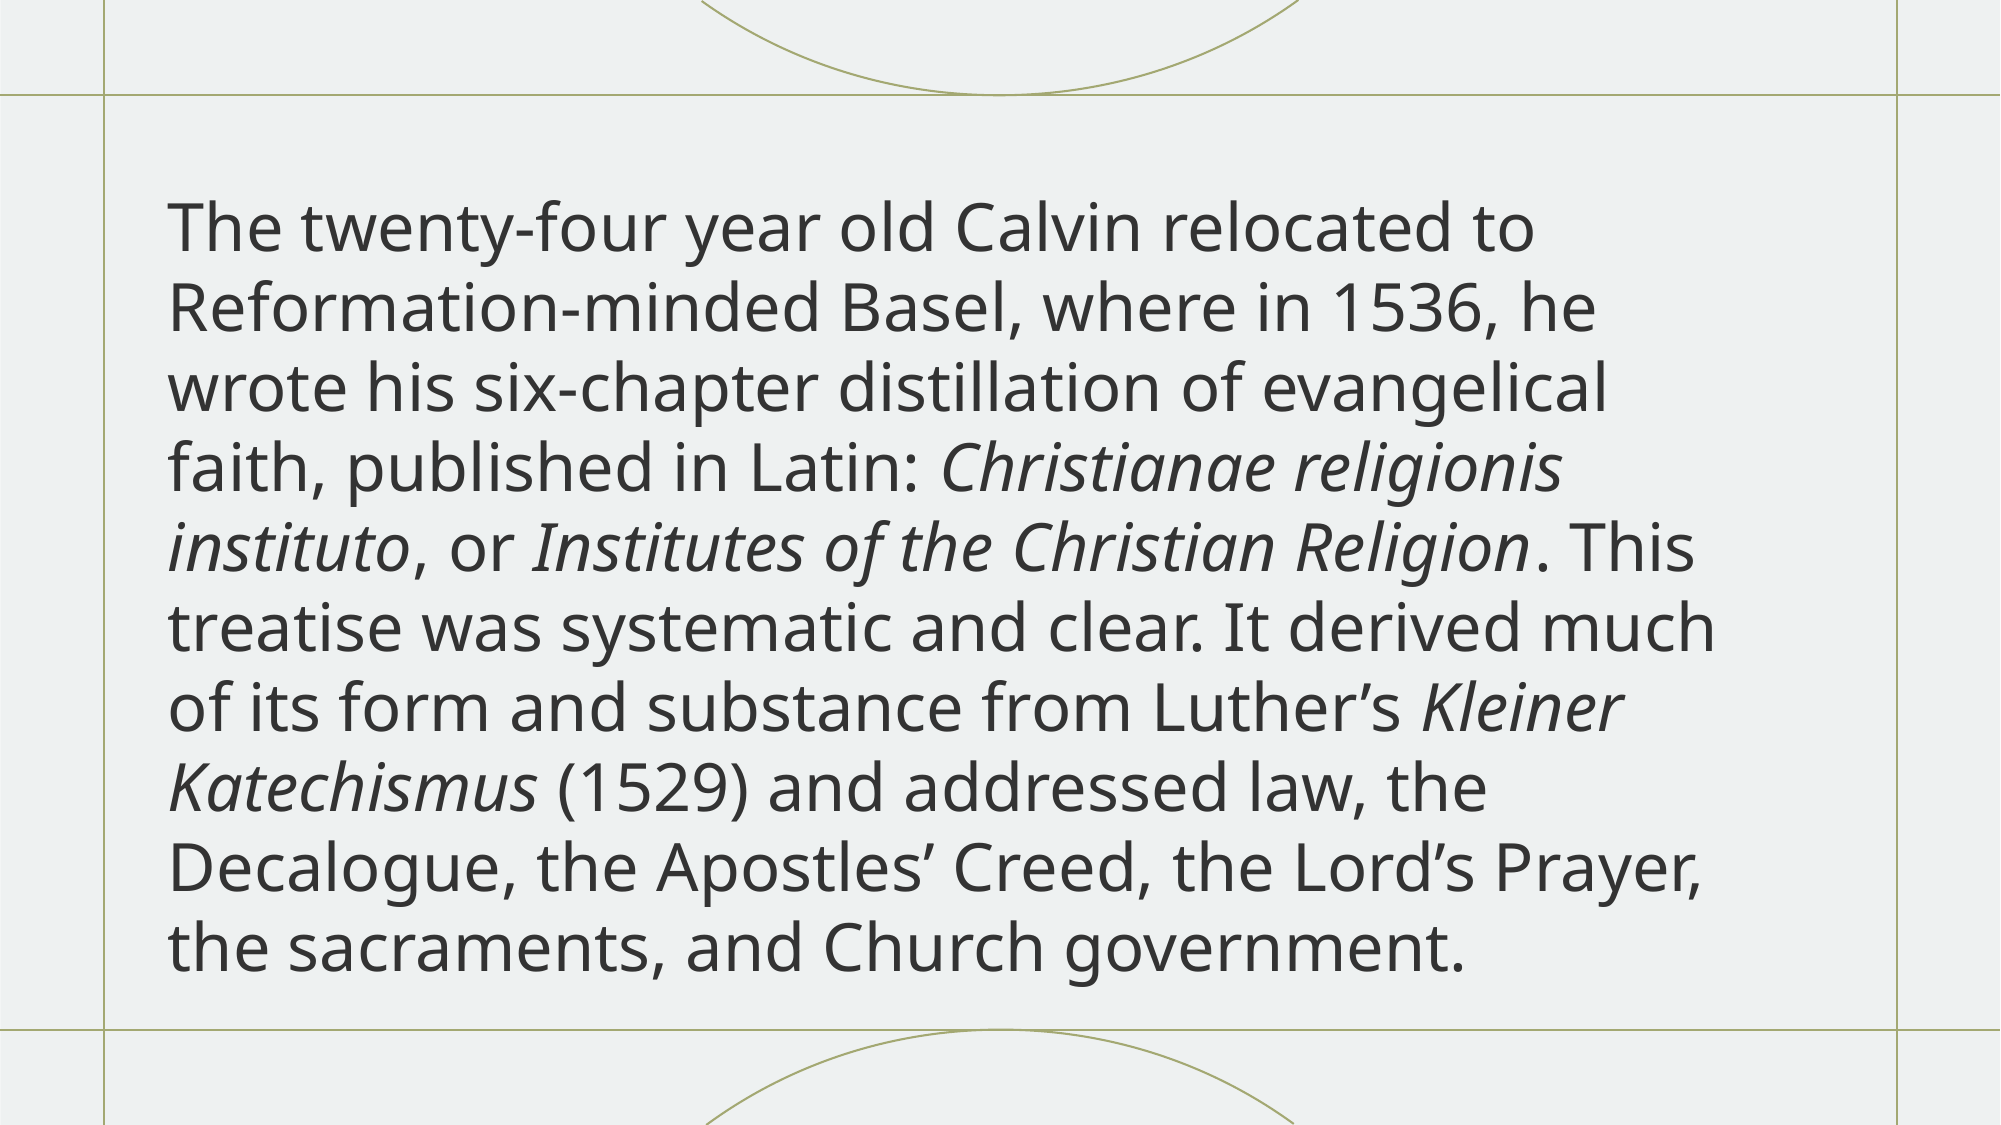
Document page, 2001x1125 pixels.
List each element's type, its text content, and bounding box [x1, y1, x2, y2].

text_box The twenty-four year old Calvin relocated to Reformation-minded Basel, where in 1536, he wrote his six-chapter distillation of evangelical faith, published in Latin: Christianae religionis instituto, or Institutes of the Christian Religion. This treatise was systematic and clear. It derived much of its form and substance from Luther’s Kleiner Katechismus (1529) and addressed law, the Decalogue, the Apostles’ Creed, the Lord’s Prayer, the sacraments, and Church government. [153, 177, 1791, 992]
